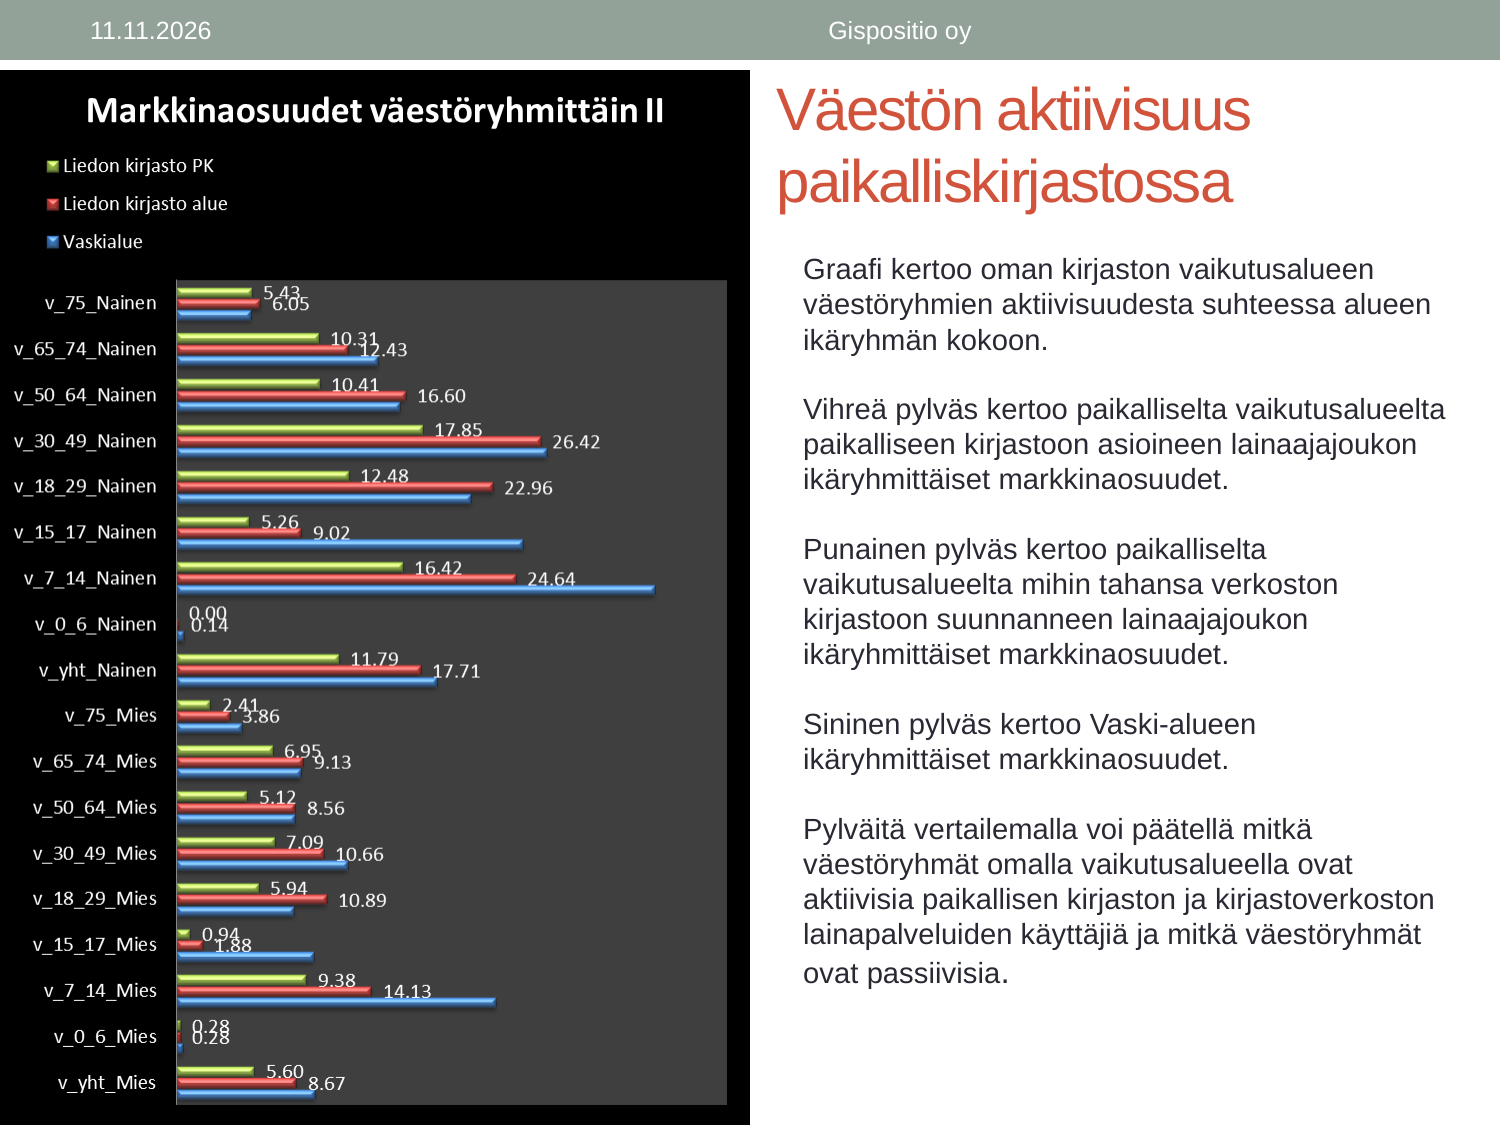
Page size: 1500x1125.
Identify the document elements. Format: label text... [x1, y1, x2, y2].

title Väestön aktiivisuus paikalliskirjastossa [761, 61, 1425, 224]
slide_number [75, 3, 550, 57]
footer Gispositio oy [562, 3, 1238, 57]
text_box Graafi kertoo oman kirjaston vaikutusalueen väestöryhmien aktiivisuudesta suhteessa alueen ikäryhmän kokoon. Vihreä pylväs kertoo paikalliselta vaikutusalueelta paikalliseen kirjastoon asioineen lainaajajoukon ikäryhmittäiset markkinaosuudet. Punainen pylväs kertoo paikalliselta vaikutusalueelta mihin tahansa verkoston kirjastoon suunnanneen lainaajajoukon ikäryhmittäiset markkinaosuudet. Sininen pylväs kertoo Vaski-alueen ikäryhmittäiset markkinaosuudet. Pylväitä vertailemalla voi päätellä mitkä väestöryhmät omalla vaikutusalueella ovat aktiivisia paikallisen kirjaston ja kirjastoverkoston lainapalveluiden käyttäjiä ja mitkä väestöryhmät ovat passiivisia. [788, 243, 1462, 998]
picture [0, 70, 751, 1125]
